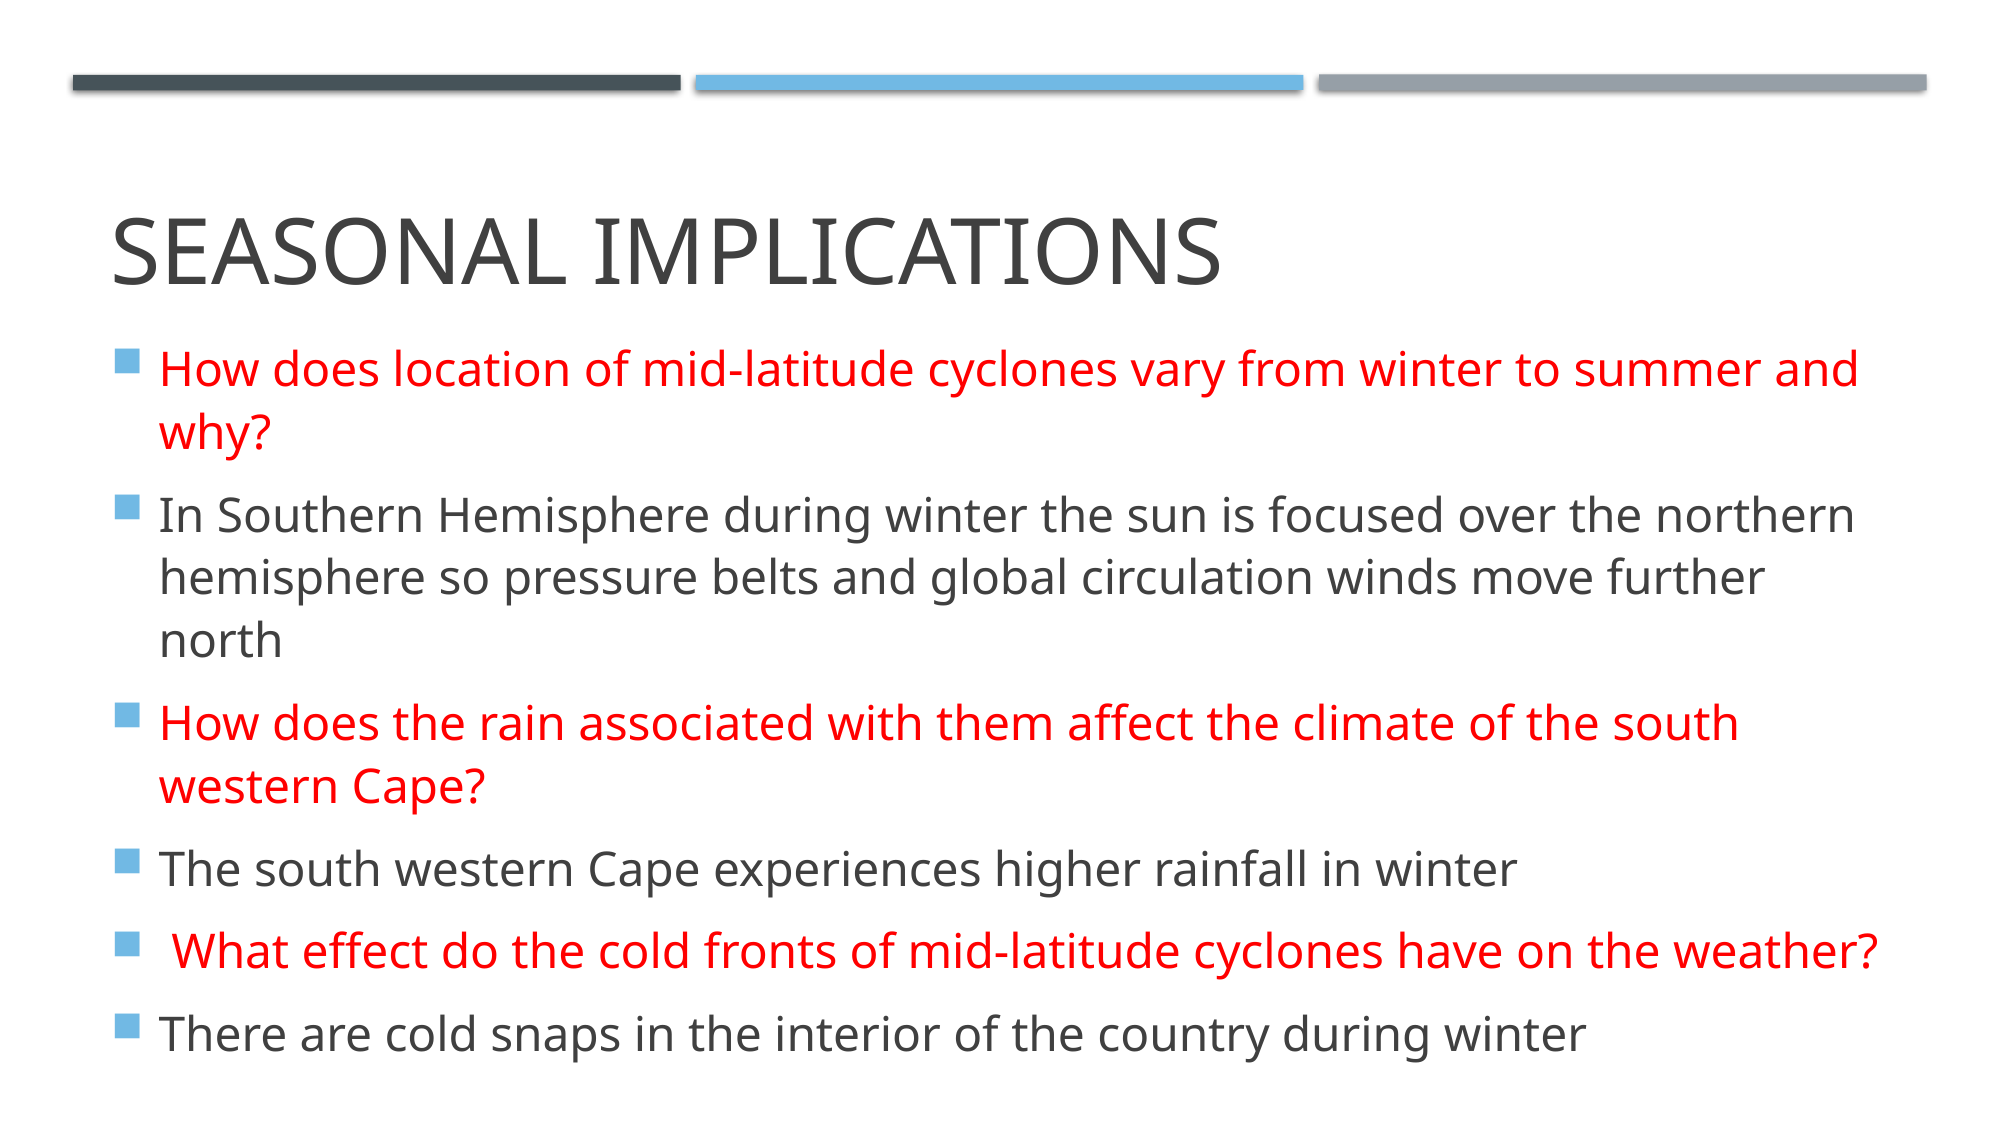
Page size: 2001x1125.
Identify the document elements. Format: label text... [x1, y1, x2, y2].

title Seasonal implications [95, 115, 1905, 310]
list How does location of mid-latitude cyclones vary from winter to summer and why? In Southern Hemisphere during winter the sun is focused over the northern hemisphere so pressure belts and global circulation winds move further north How does the rain associated with them affect the climate of the south western Cape? The south western Cape experiences higher rainfall in winter What effect do the cold fronts of mid-latitude cyclones have on the weather? There are cold snaps in the interior of the country during winter [95, 310, 1905, 1085]
